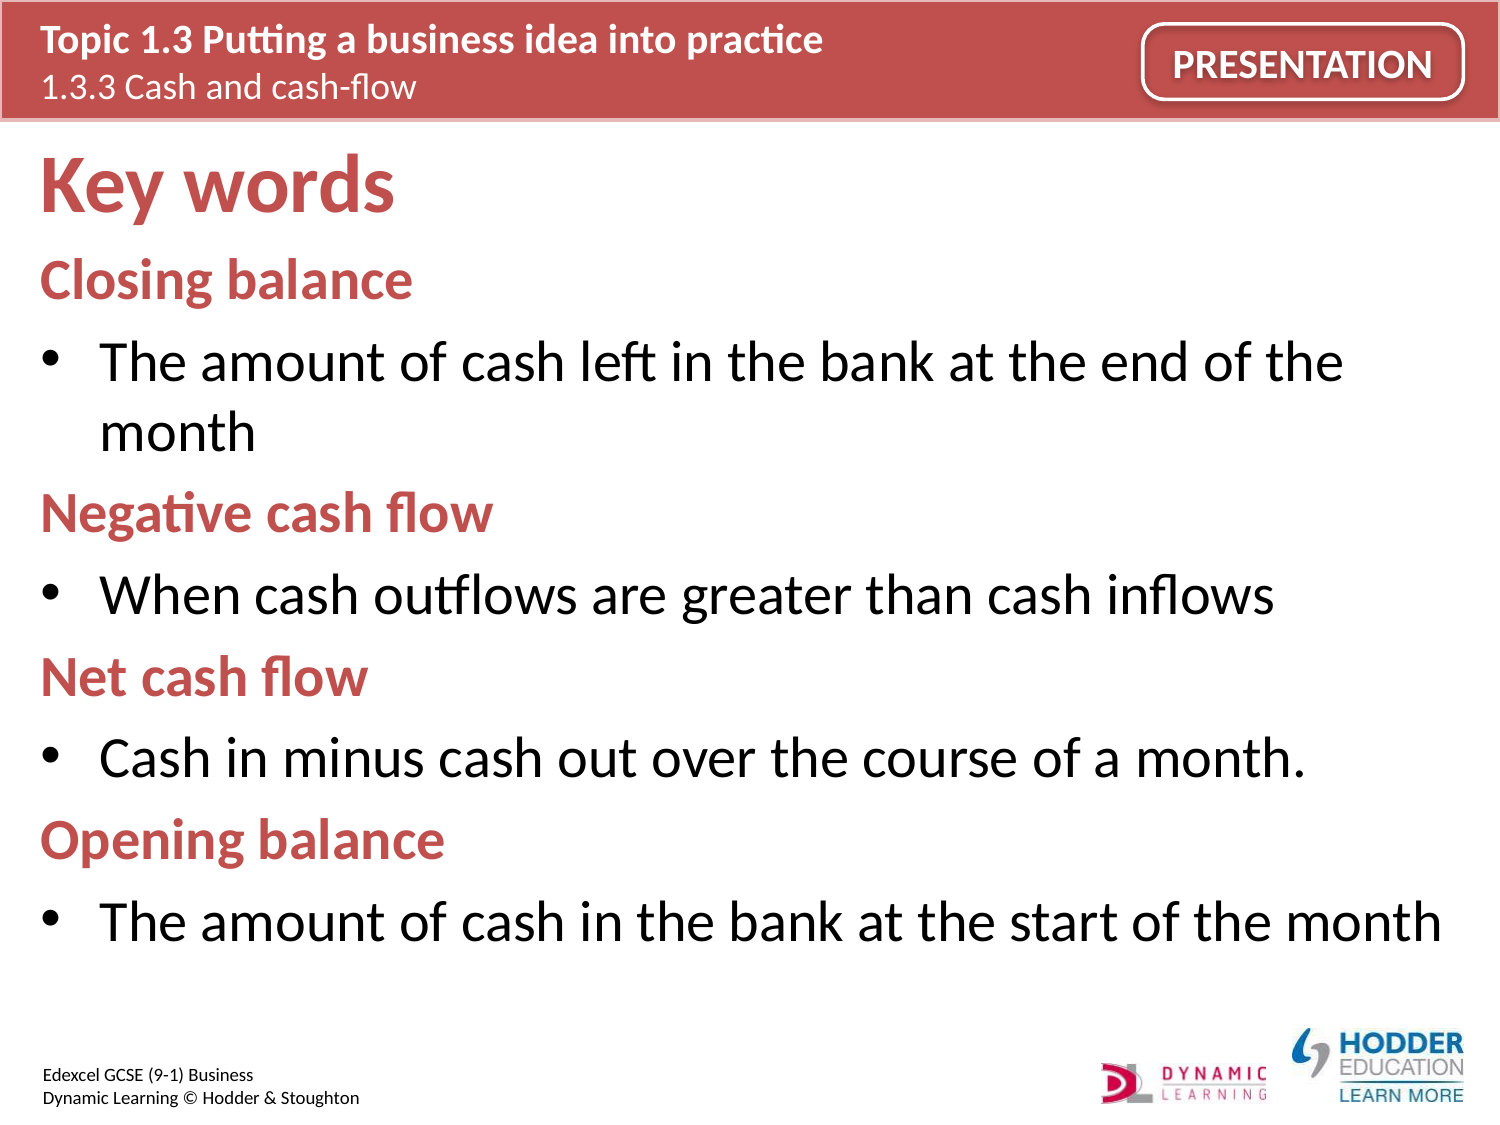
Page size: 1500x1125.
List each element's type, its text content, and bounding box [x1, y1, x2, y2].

list Closing balance The amount of cash left in the bank at the end of the month Negative cash flow When cash outflows are greater than cash inflows Net cash flow Cash in minus cash out over the course of a month. Opening balance The amount of cash in the bank at the start of the month [25, 233, 1464, 1037]
picture [1101, 1063, 1266, 1104]
picture [1292, 1037, 1464, 1102]
title Key words [25, 121, 1464, 233]
